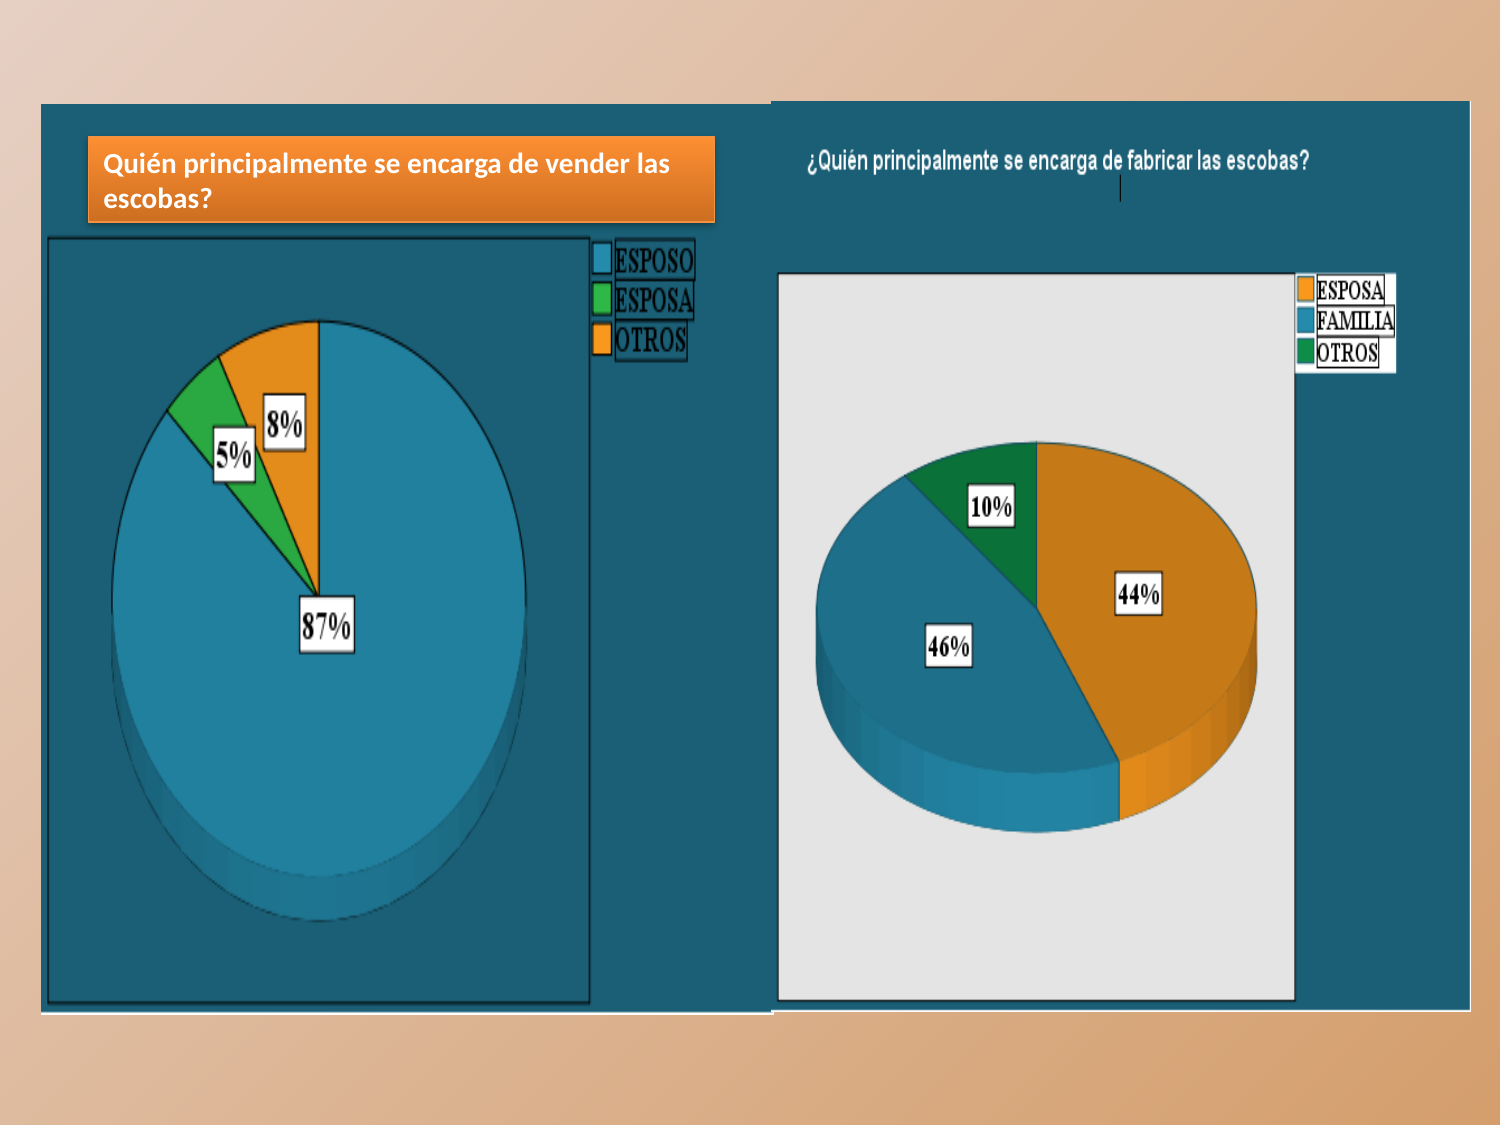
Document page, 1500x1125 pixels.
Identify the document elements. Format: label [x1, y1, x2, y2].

picture [41, 101, 1471, 1015]
